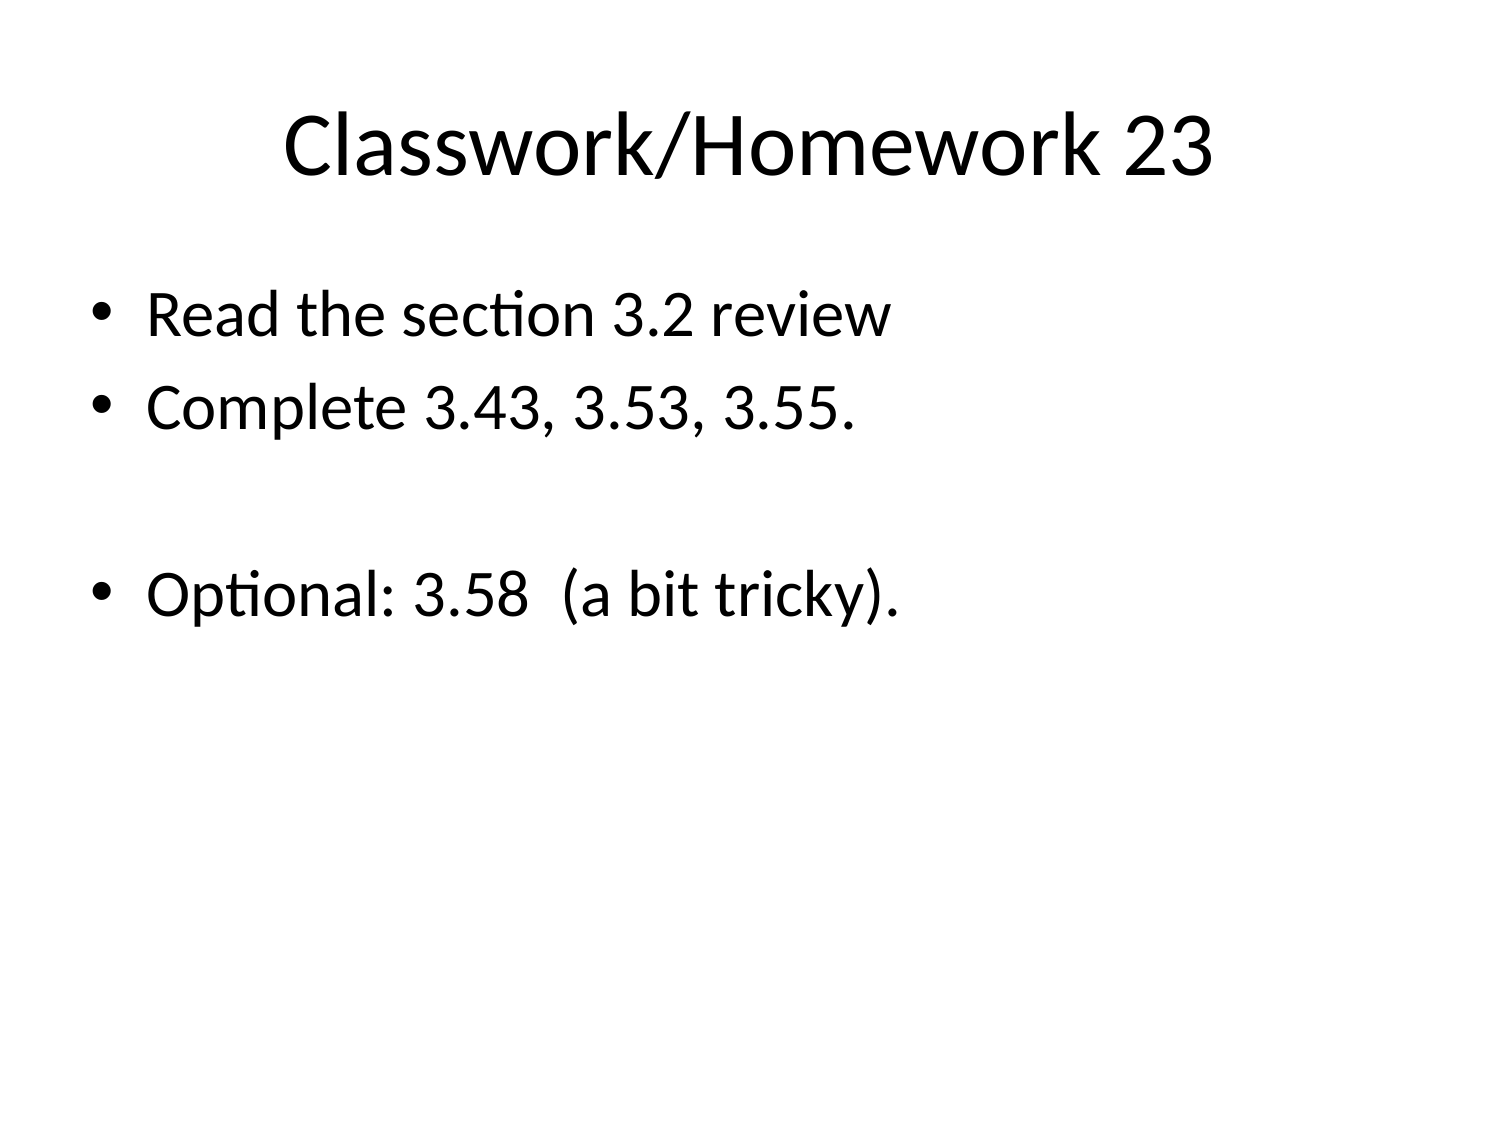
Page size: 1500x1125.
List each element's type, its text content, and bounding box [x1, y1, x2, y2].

list Read the section 3.2 review Complete 3.43, 3.53, 3.55. Optional: 3.58 (a bit tricky). [75, 262, 1425, 1005]
title Classwork/Homework 23 [75, 45, 1425, 233]
